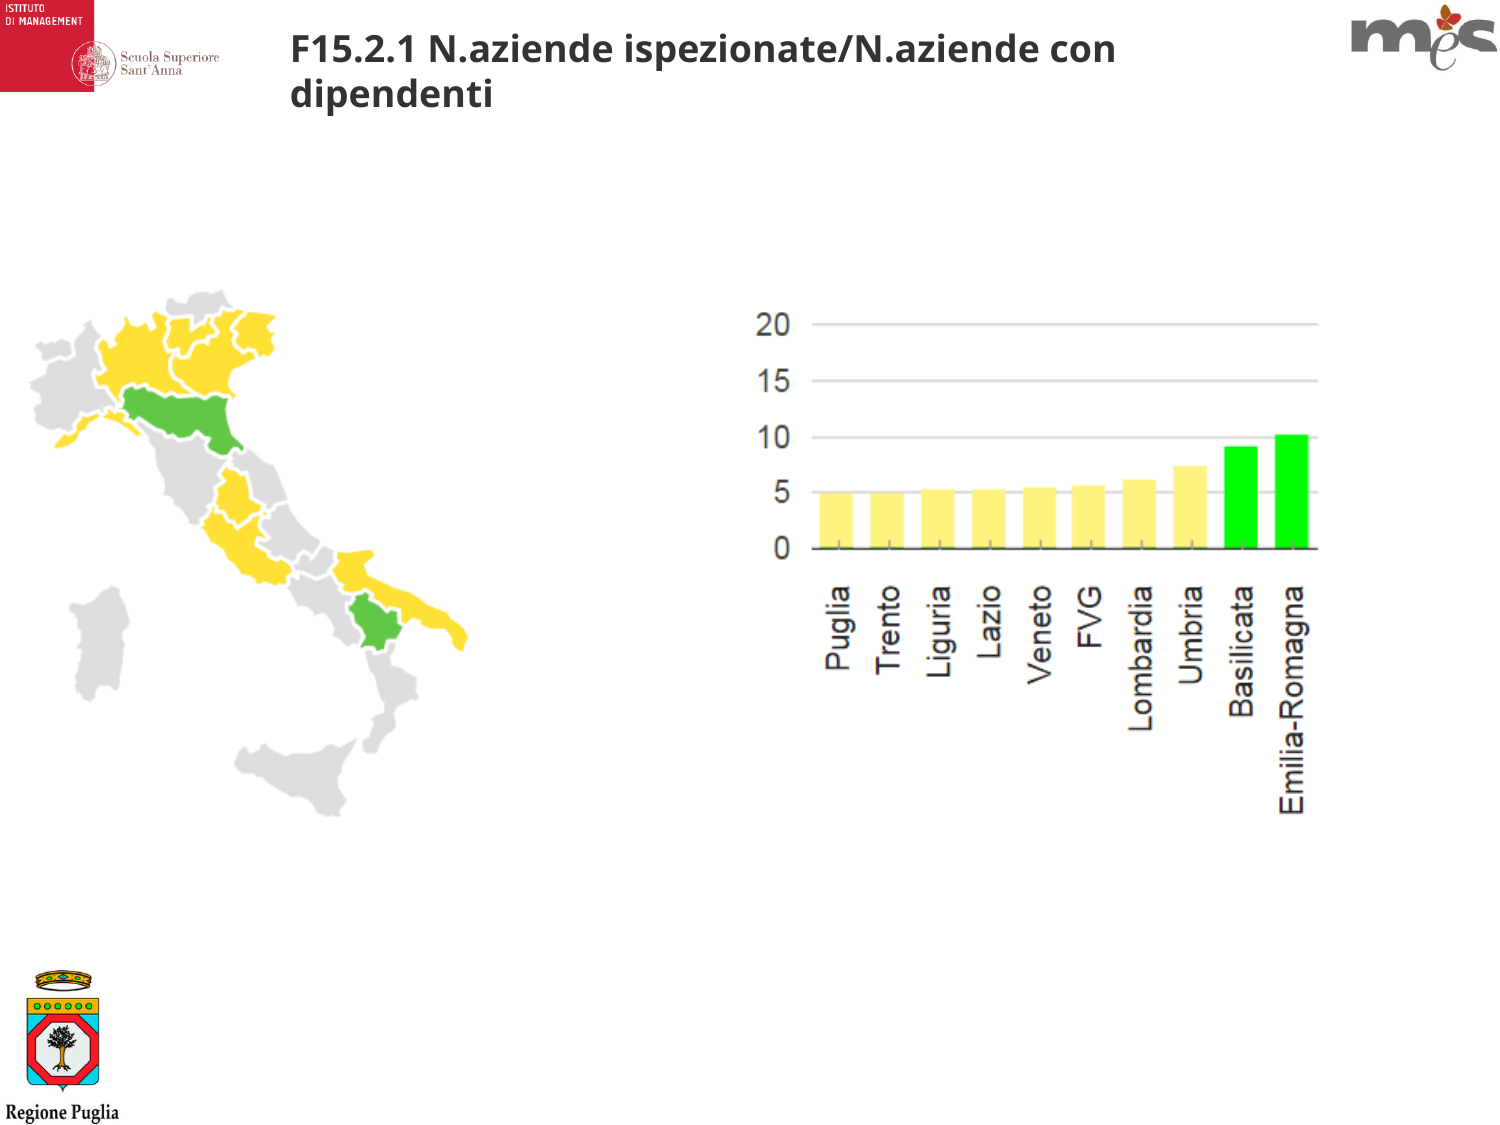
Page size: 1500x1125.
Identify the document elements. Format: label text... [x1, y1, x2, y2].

picture [1, 275, 483, 845]
picture [0, 0, 219, 92]
text_box F15.2.1 N.aziende ispezionate/N.aziende con dipendenti [275, 17, 1341, 123]
picture [2, 969, 126, 1125]
picture [1339, 0, 1500, 77]
picture [737, 297, 1347, 844]
